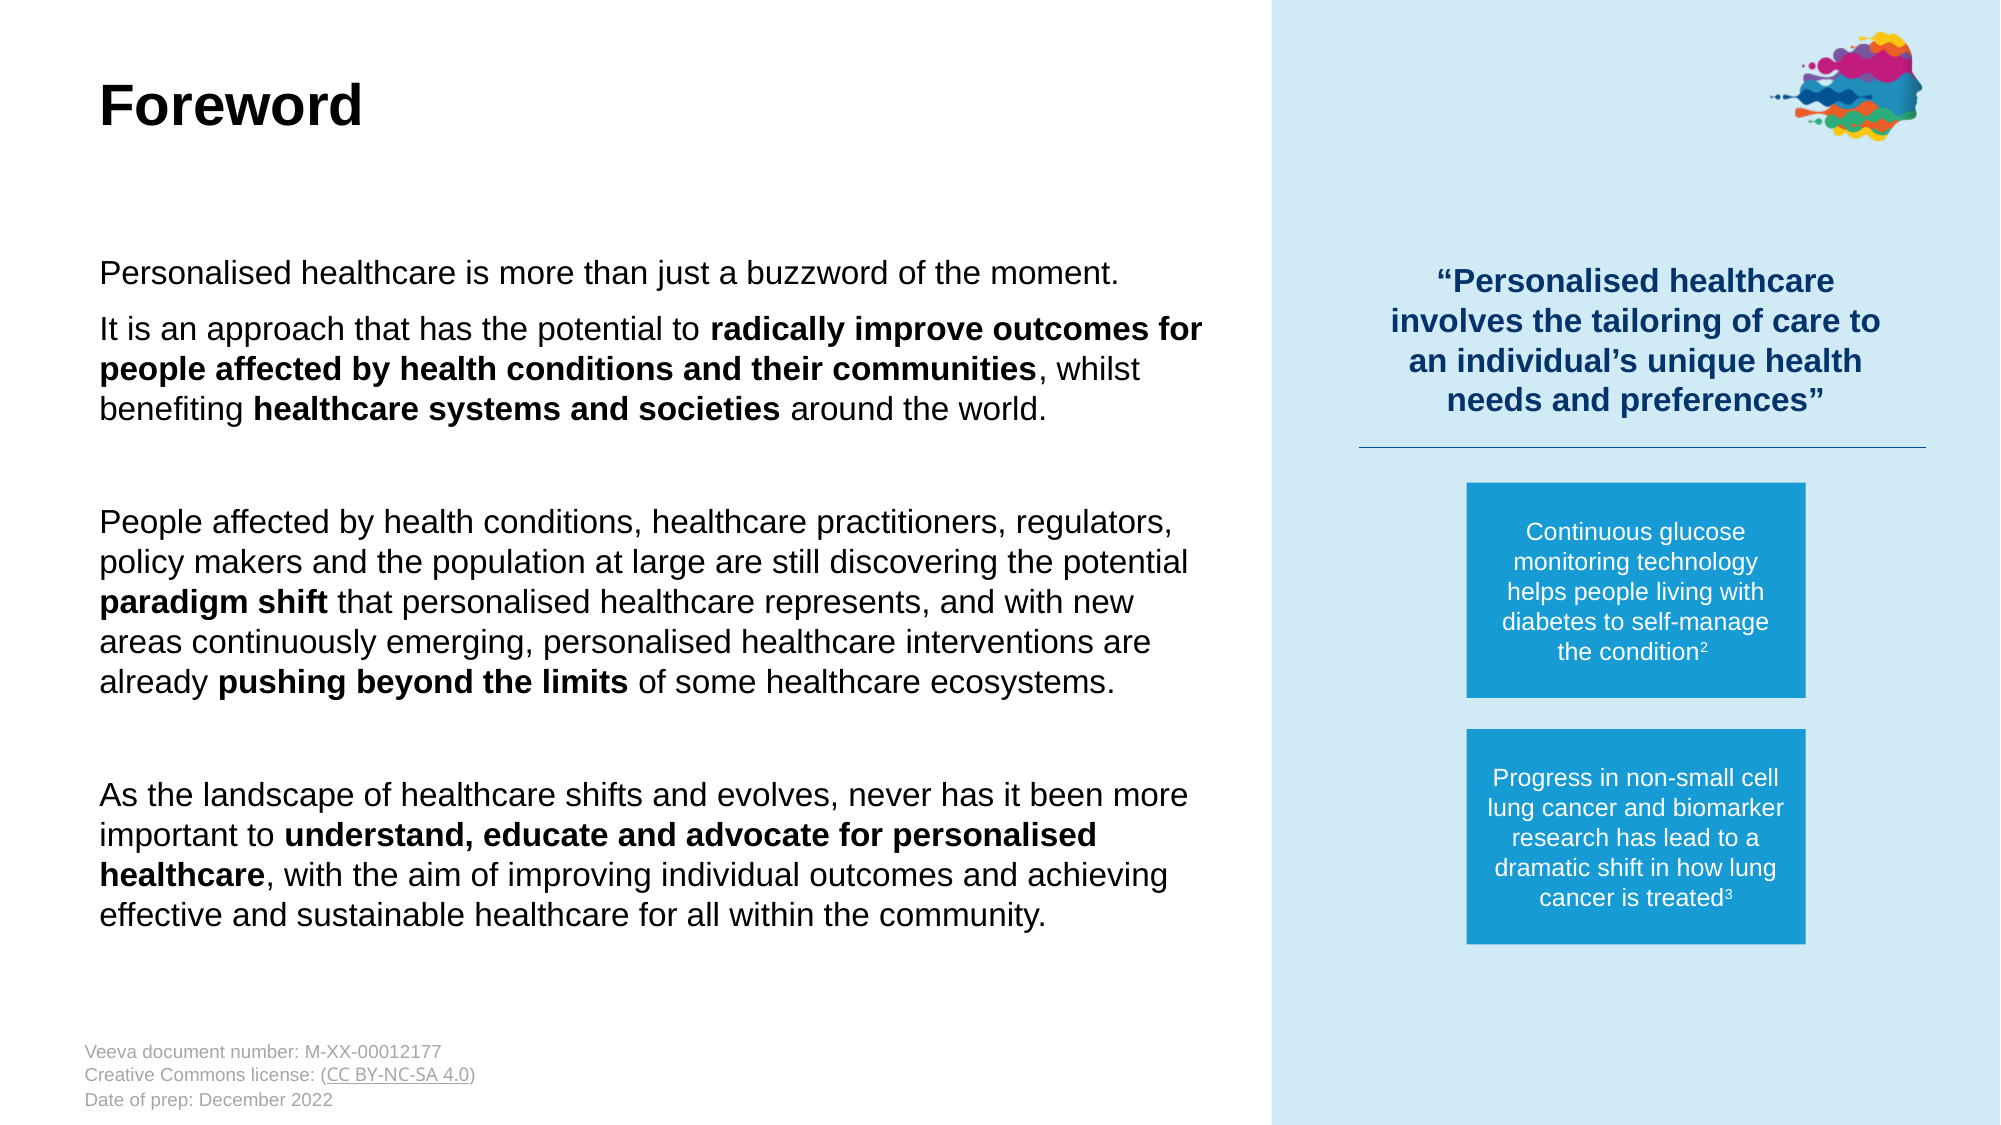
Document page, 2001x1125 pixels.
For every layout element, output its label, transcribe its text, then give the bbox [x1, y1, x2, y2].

text_box Continuous glucose monitoring technology helps people living with diabetes to self-manage the condition2 [1465, 481, 1808, 700]
text_box Personalised healthcare is more than just a buzzword of the moment. It is an approach that has the potential to radically improve outcomes for people affected by health conditions and their communities, whilst benefiting healthcare systems and societies around the world. People affected by health conditions, healthcare practitioners, regulators, policy makers and the population at large are still discovering the potential paradigm shift that personalised healthcare represents, and with new areas continuously emerging, personalised healthcare interventions are already pushing beyond the limits of some healthcare ecosystems. As the landscape of healthcare shifts and evolves, never has it been more important to understand, educate and advocate for personalised healthcare, with the aim of improving individual outcomes and achieving effective and sustainable healthcare for all within the community. [84, 243, 1231, 941]
text_box Progress in non-small cell lung cancer and biomarker research has lead to a dramatic shift in how lung cancer is treated3 [1465, 727, 1808, 947]
picture [1769, 30, 1924, 143]
text_box Foreword [84, 59, 1863, 229]
text_box “Personalised healthcare involves the tailoring of care to an individual’s unique health needs and preferences” [1356, 251, 1916, 426]
